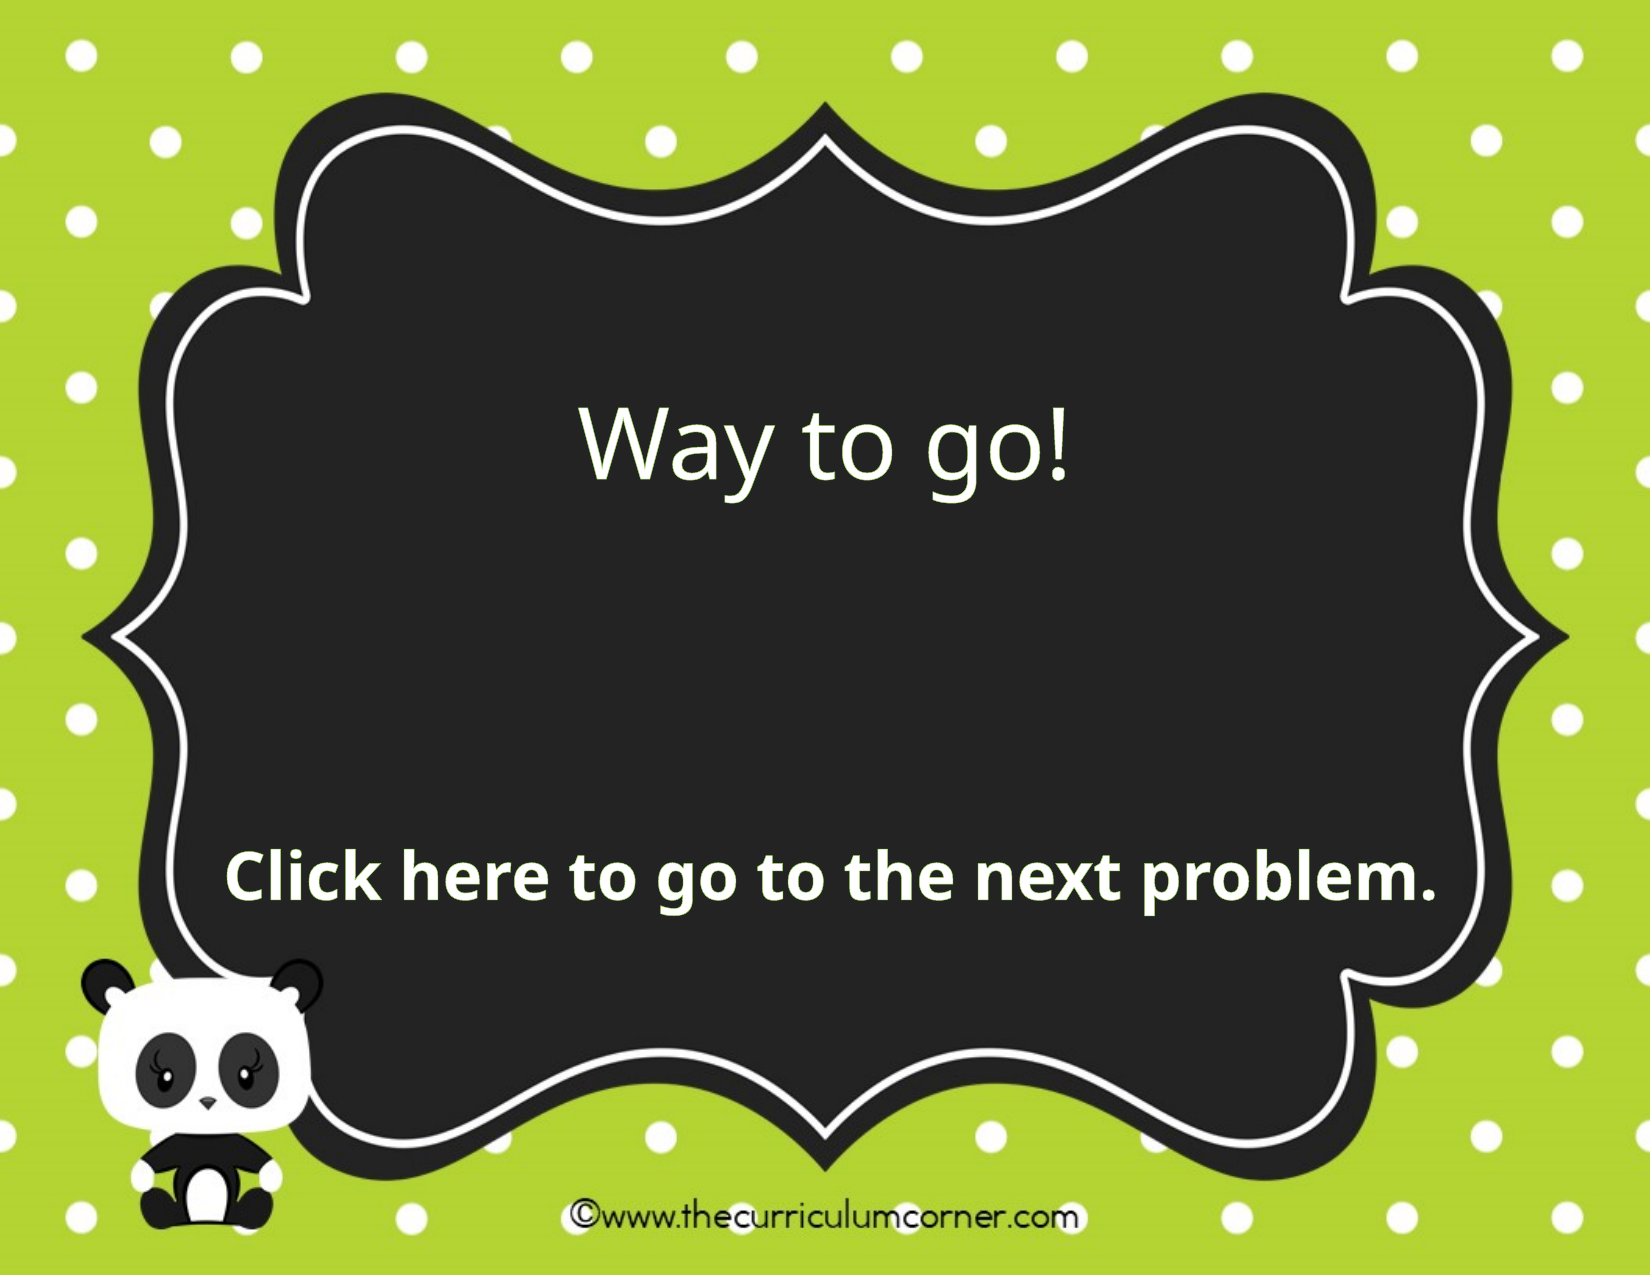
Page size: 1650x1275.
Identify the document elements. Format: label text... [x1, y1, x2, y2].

text_box Click here to go to the next problem. [208, 825, 1454, 921]
picture [0, 0, 1650, 1275]
text_box Way to go! [562, 371, 1088, 507]
